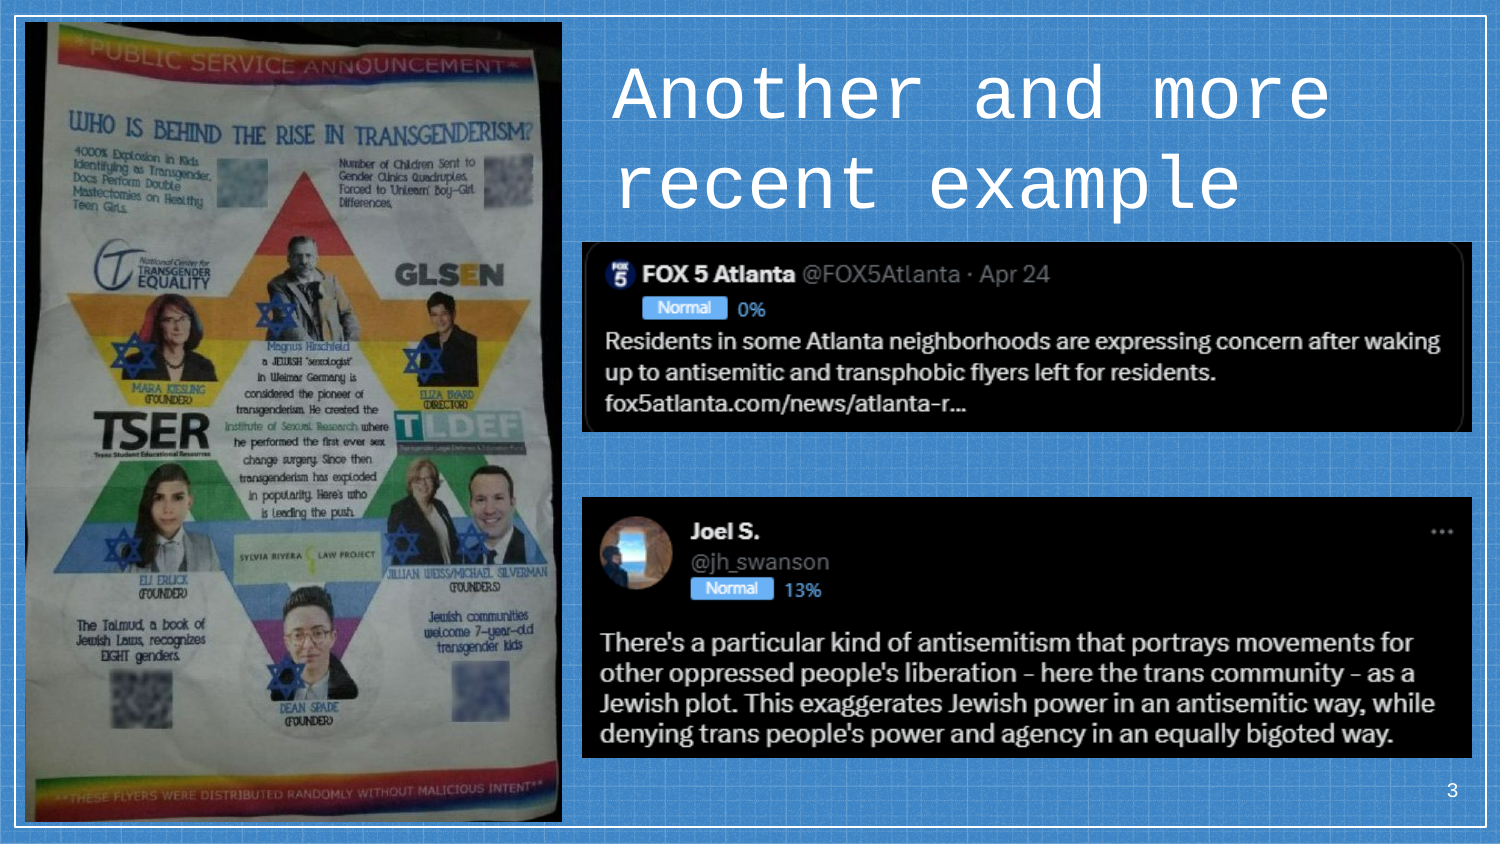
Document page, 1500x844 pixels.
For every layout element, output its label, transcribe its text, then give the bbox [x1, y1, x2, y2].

picture [0, 0, 1500, 844]
slide_number ‹#› [1398, 763, 1474, 810]
title Another and more recent example [597, 28, 1472, 242]
